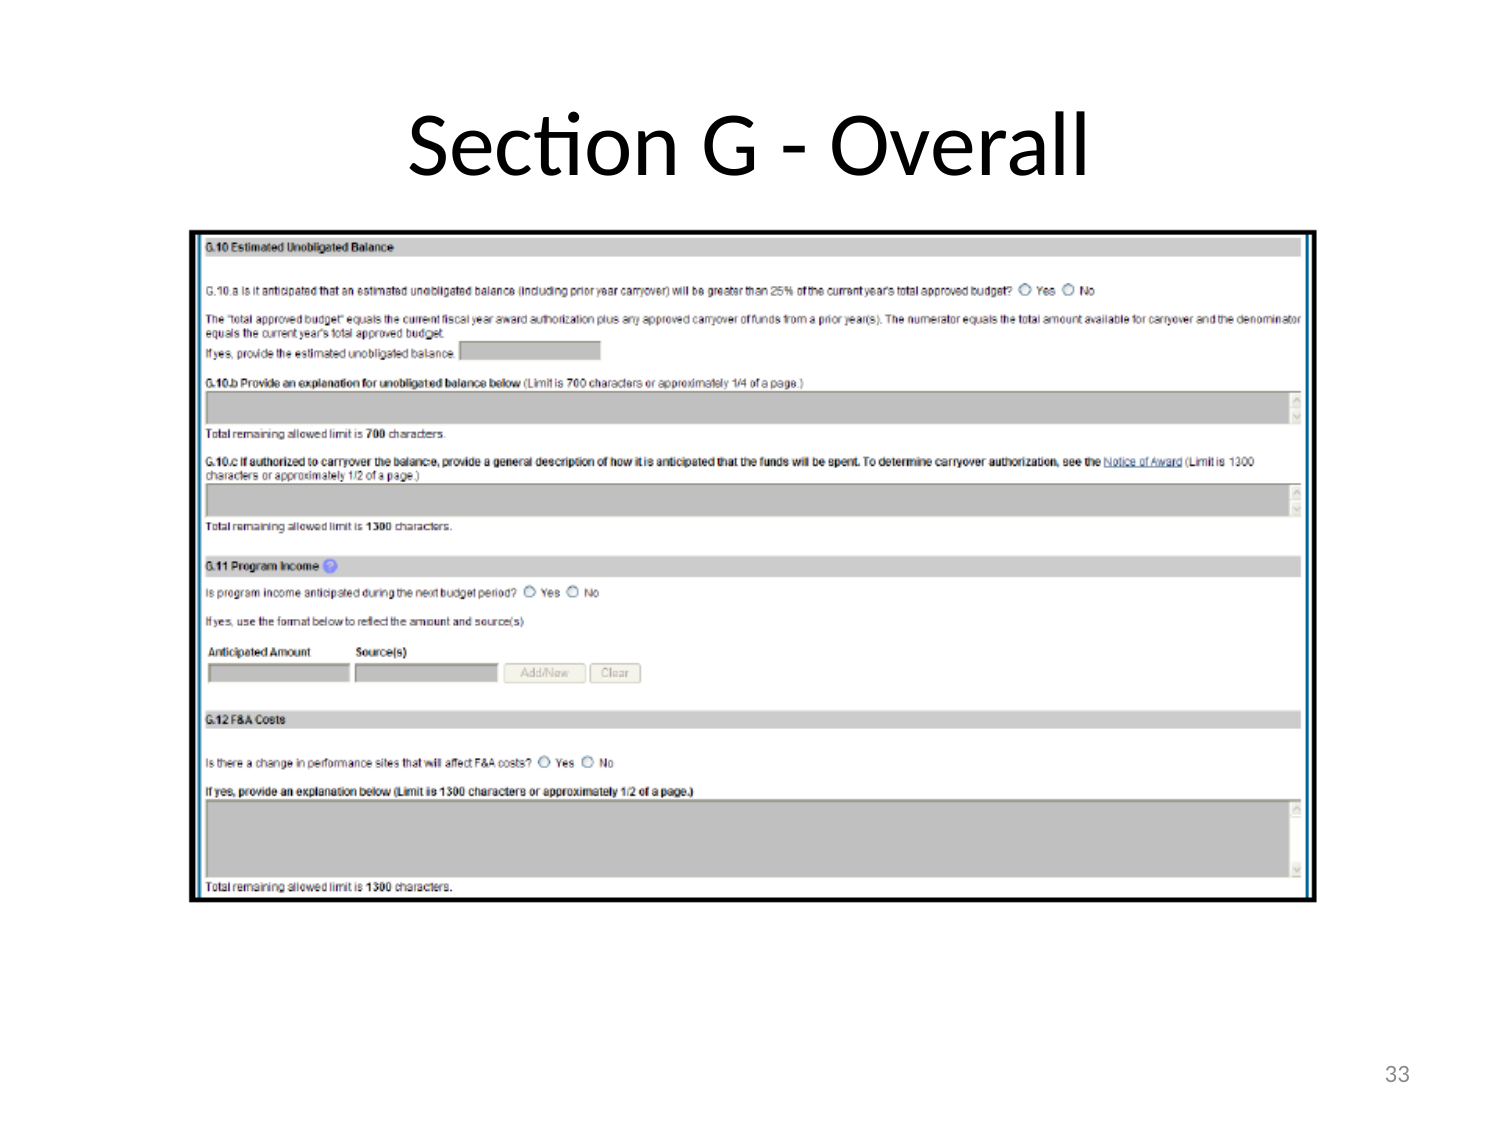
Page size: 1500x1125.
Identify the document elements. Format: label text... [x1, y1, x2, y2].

title Section G - Overall [75, 45, 1425, 233]
slide_number 33 [1074, 1042, 1425, 1103]
picture [151, 209, 1349, 916]
